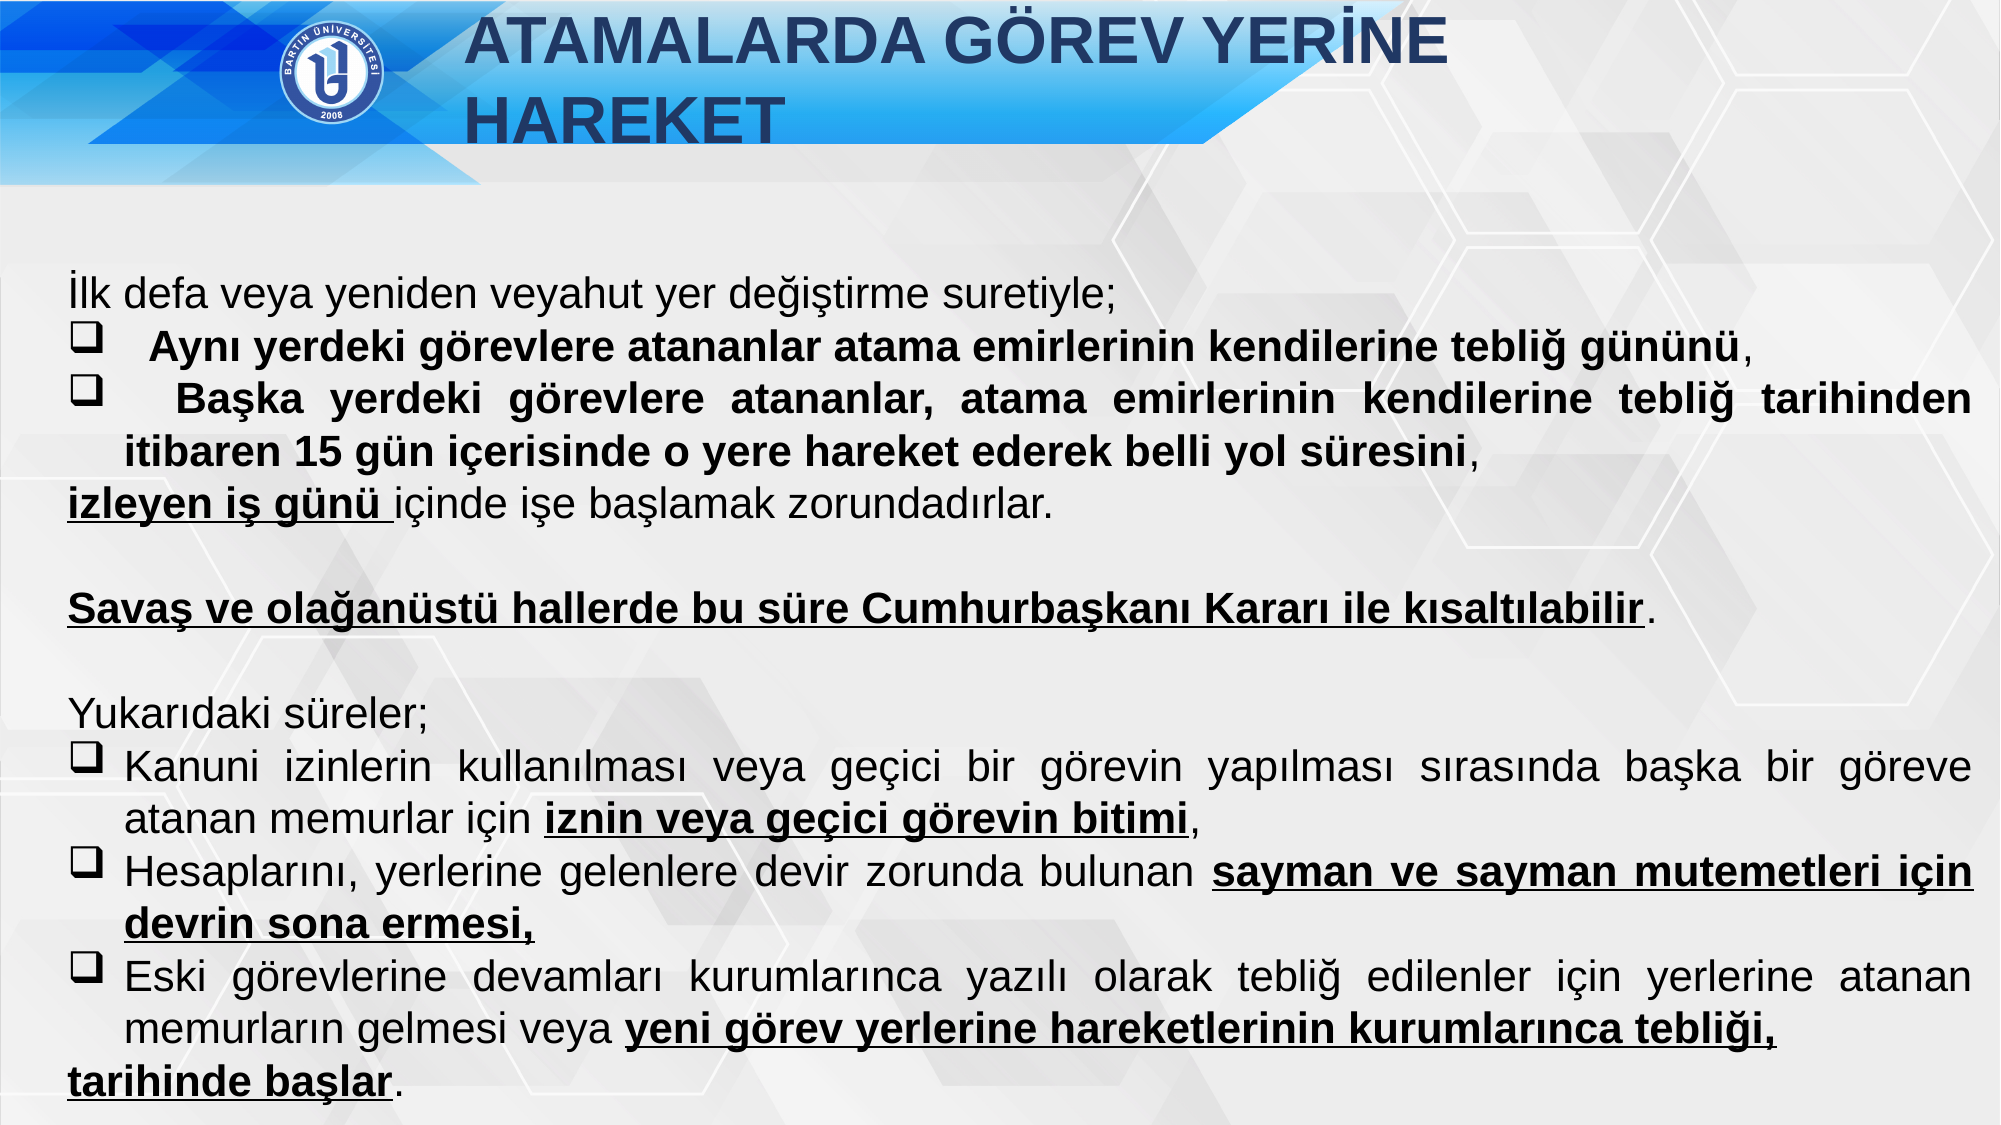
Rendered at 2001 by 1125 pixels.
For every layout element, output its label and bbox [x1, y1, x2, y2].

picture [0, 0, 2000, 1125]
text_box [0, 0, 1505, 199]
